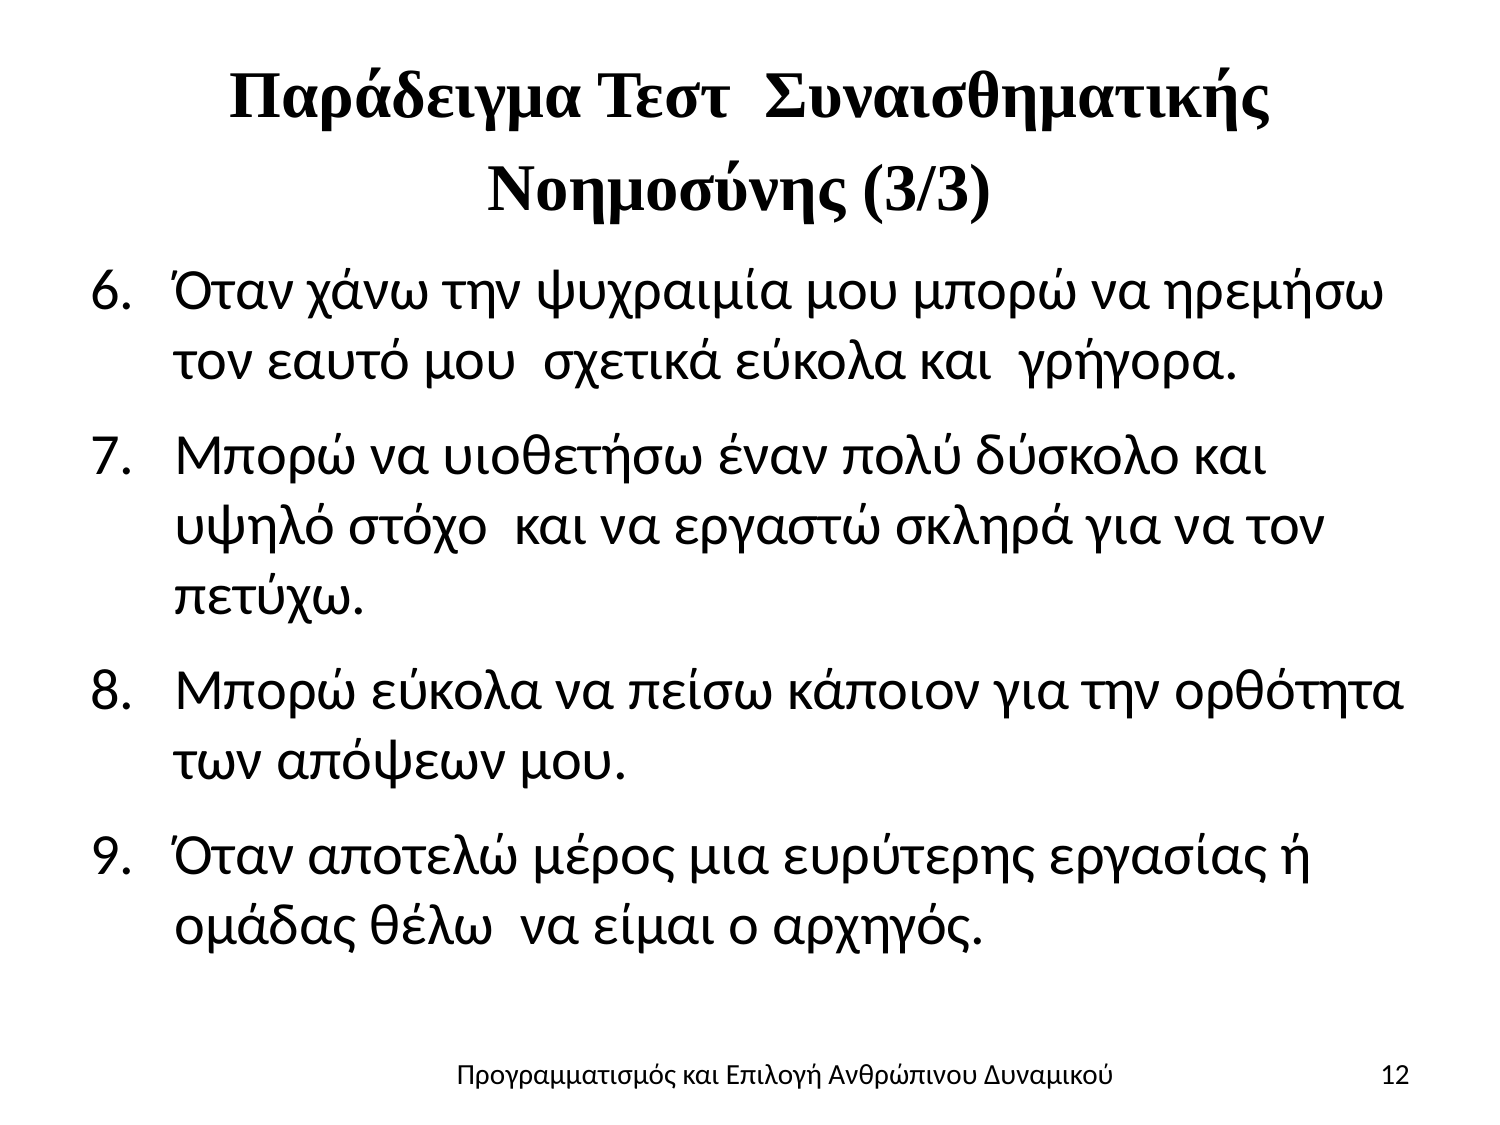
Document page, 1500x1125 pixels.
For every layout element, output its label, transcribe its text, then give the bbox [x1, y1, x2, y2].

list Όταν χάνω την ψυχραιμία μου μπορώ να ηρεμήσω τον εαυτό μου σχετικά εύκολα και γρήγορα. Μπορώ να υιοθετήσω έναν πολύ δύσκολο και υψηλό στόχο και να εργαστώ σκληρά για να τον πετύχω. Μπορώ εύκολα να πείσω κάποιον για την ορθότητα των απόψεων μου. Όταν αποτελώ μέρος μια ευρύτερης εργασίας ή ομάδας θέλω να είμαι ο αρχηγός. [75, 243, 1425, 1047]
slide_number 12 [1188, 1042, 1425, 1103]
title Παράδειγμα Τεστ Συναισθηματικής Νοημοσύνης (3/3) [75, 45, 1425, 233]
footer Προγραμματισμός και Επιλογή Ανθρώπινου Δυναμικού [383, 1042, 1188, 1103]
